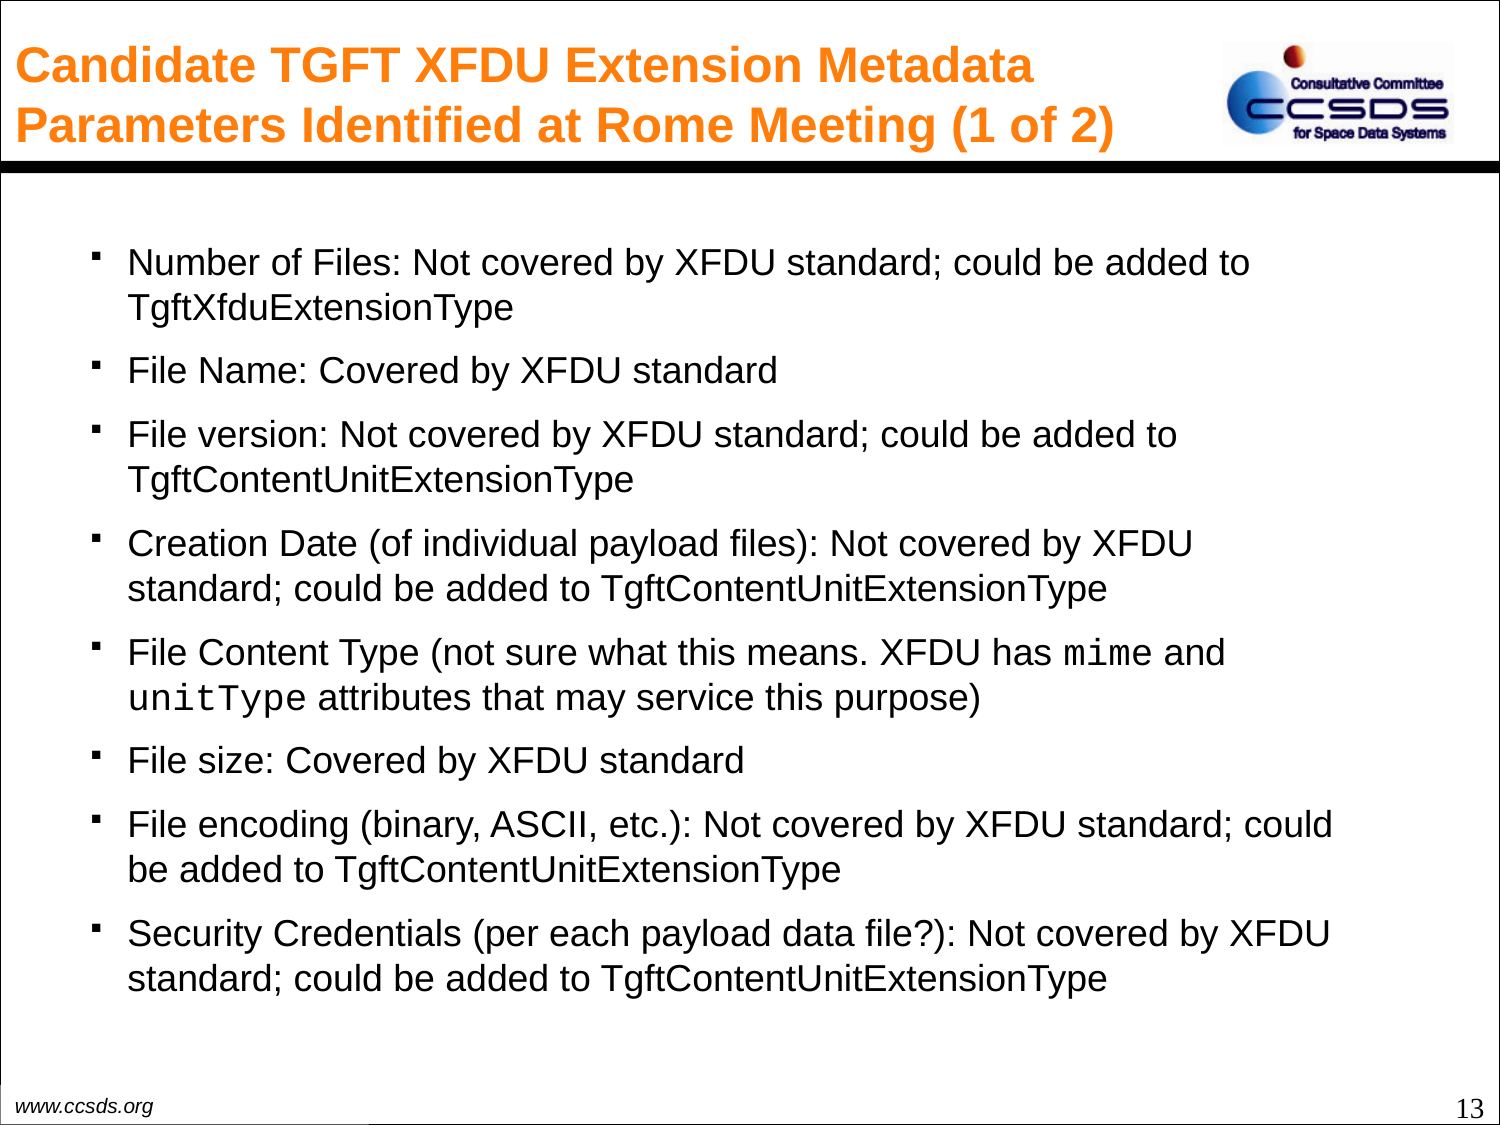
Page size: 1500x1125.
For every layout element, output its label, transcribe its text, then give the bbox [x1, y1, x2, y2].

list Number of Files: Not covered by XFDU standard; could be added to TgftXfduExtensionType File Name: Covered by XFDU standard File version: Not covered by XFDU standard; could be added to TgftContentUnitExtensionType Creation Date (of individual payload files): Not covered by XFDU standard; could be added to TgftContentUnitExtensionType File Content Type (not sure what this means. XFDU has mime and unitType attributes that may service this purpose) File size: Covered by XFDU standard File encoding (binary, ASCII, etc.): Not covered by XFDU standard; could be added to TgftContentUnitExtensionType Security Credentials (per each payload data file?): Not covered by XFDU standard; could be added to TgftContentUnitExtensionType [27, 190, 1375, 991]
picture [1222, 42, 1454, 145]
title Candidate TGFT XFDU Extension Metadata Parameters Identified at Rome Meeting (1 of 2) [0, 42, 1255, 143]
slide_number 13 [1149, 1082, 1500, 1125]
